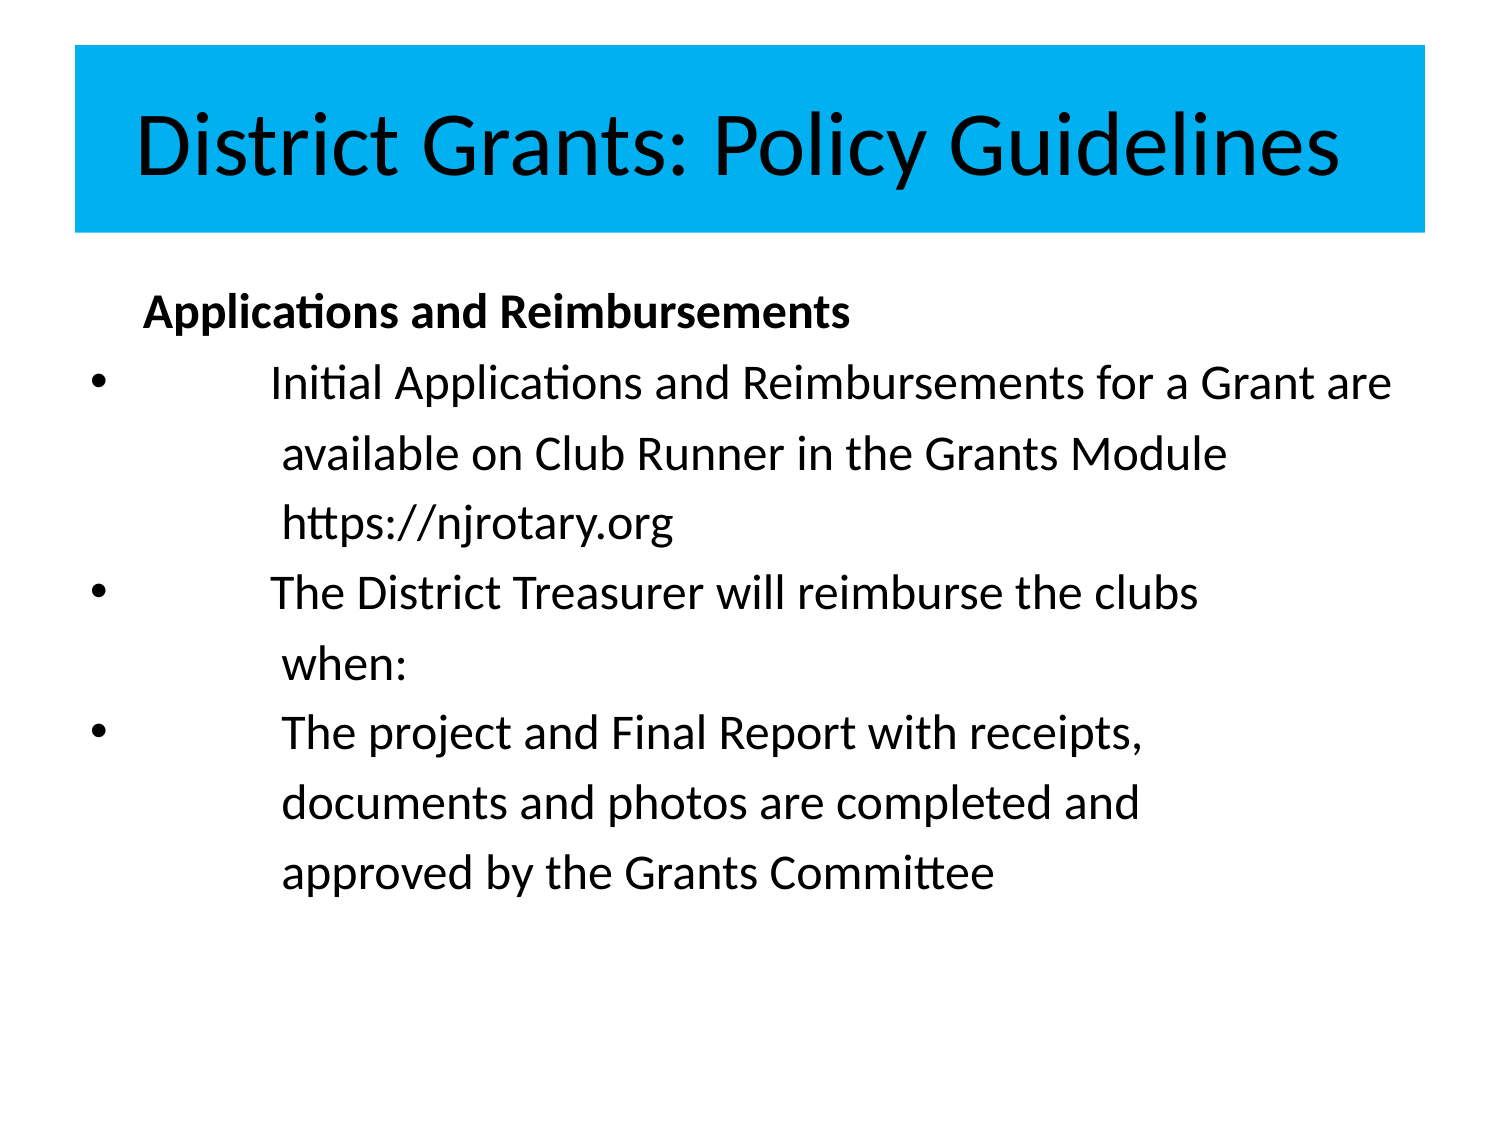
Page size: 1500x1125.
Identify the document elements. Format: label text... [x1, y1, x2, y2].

list Applications and Reimbursements Initial Applications and Reimbursements for a Grant are available on Club Runner in the Grants Module https://njrotary.org The District Treasurer will reimburse the clubs when: The project and Final Report with receipts, documents and photos are completed and approved by the Grants Committee [75, 262, 1463, 1100]
title District Grants: Policy Guidelines [75, 45, 1425, 233]
